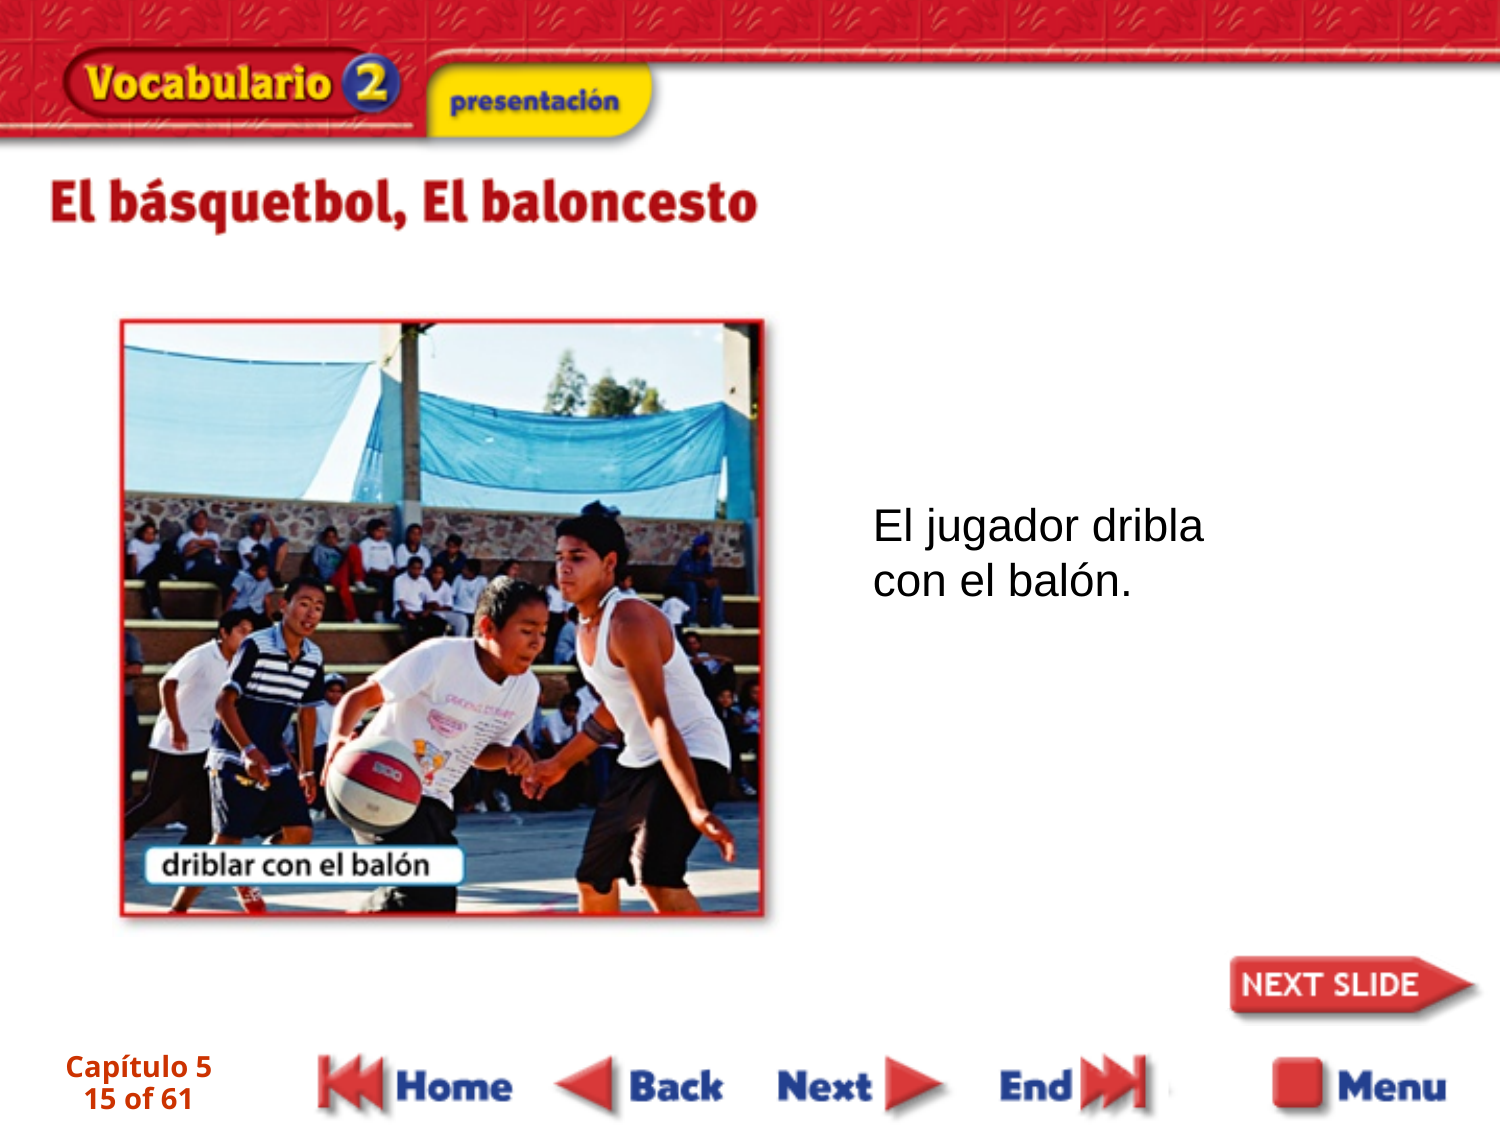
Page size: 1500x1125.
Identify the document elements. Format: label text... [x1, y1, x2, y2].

picture [44, 174, 775, 238]
picture [750, 1045, 967, 1125]
picture [1224, 950, 1488, 1027]
text_box El jugador dribla con el balón. [872, 495, 1319, 607]
text_box Capítulo 5 15 of 61 [57, 1040, 221, 1124]
picture [1250, 1045, 1467, 1125]
picture [304, 1045, 521, 1125]
picture [111, 311, 784, 937]
picture [0, 0, 1500, 163]
picture [970, 1045, 1188, 1125]
picture [531, 1045, 748, 1125]
